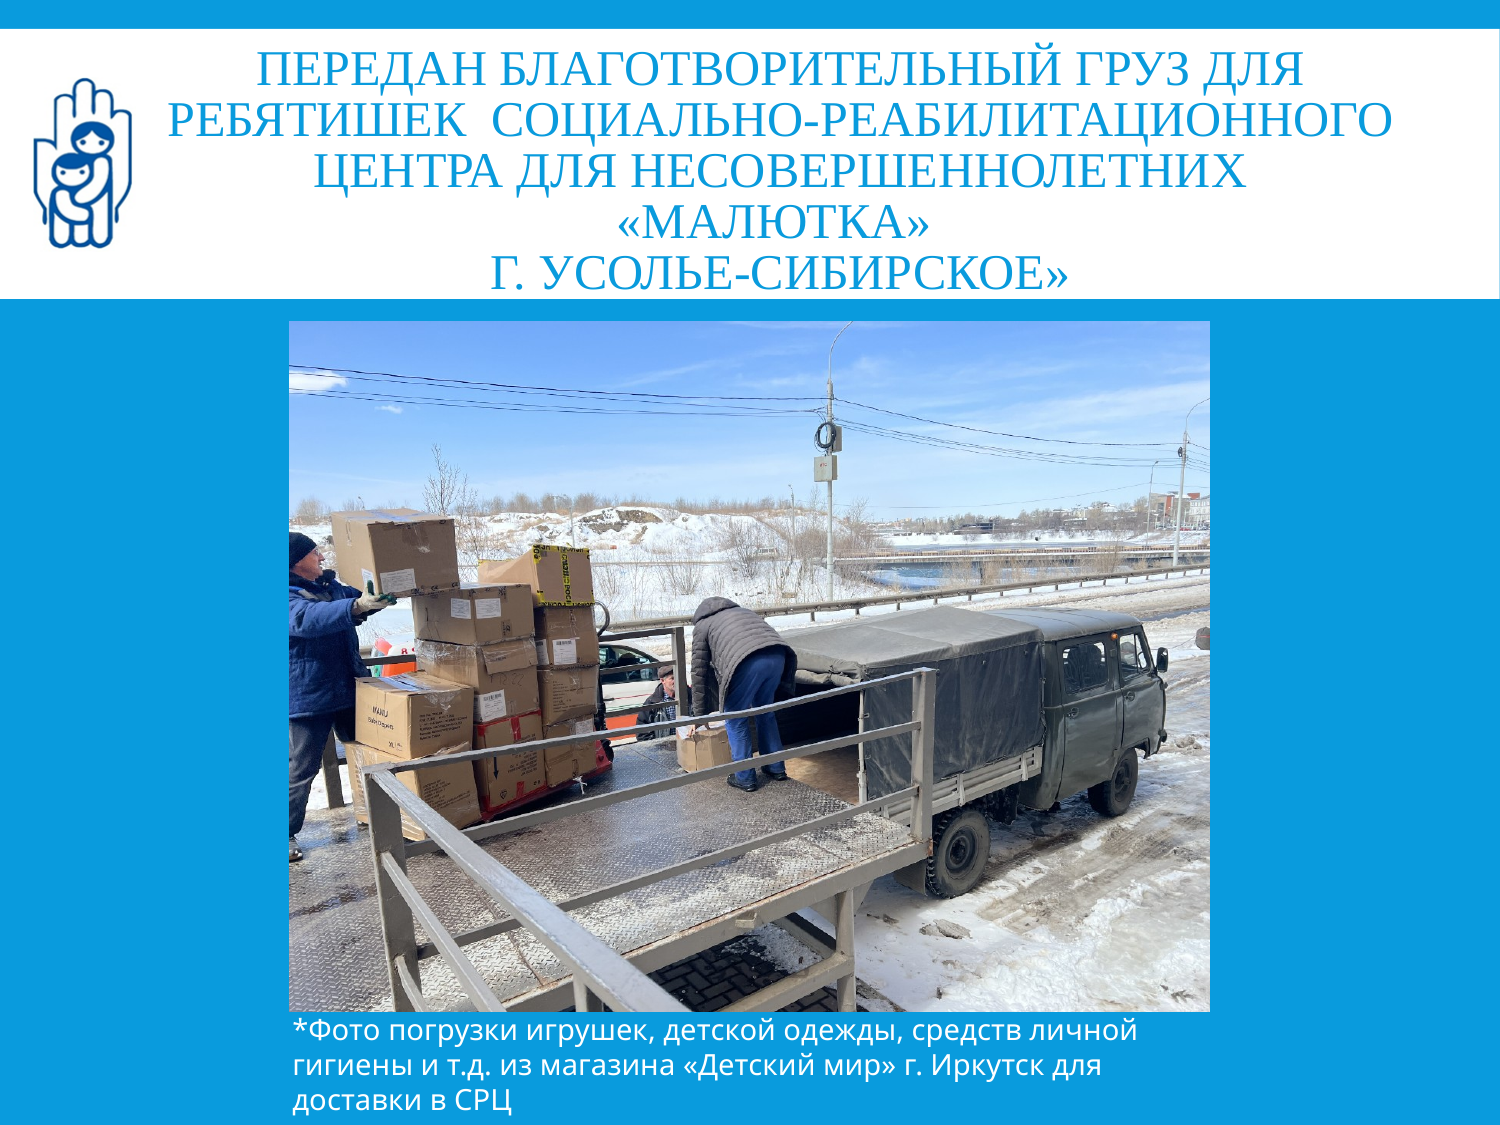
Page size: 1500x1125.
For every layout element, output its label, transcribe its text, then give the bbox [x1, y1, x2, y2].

text_box *Фото погрузки игрушек, детской одежды, средств личной гигиены и т.д. из магазина «Детский мир» г. Иркутск для доставки в СРЦ [277, 1003, 1247, 1124]
picture [33, 77, 136, 252]
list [289, 320, 1211, 1012]
title Передан благотворительный груз для ребятишек Социально-реабилитационного центра для несовершеннолетних «Малютка» г. Усолье-Сибирское» [135, 78, 1425, 266]
